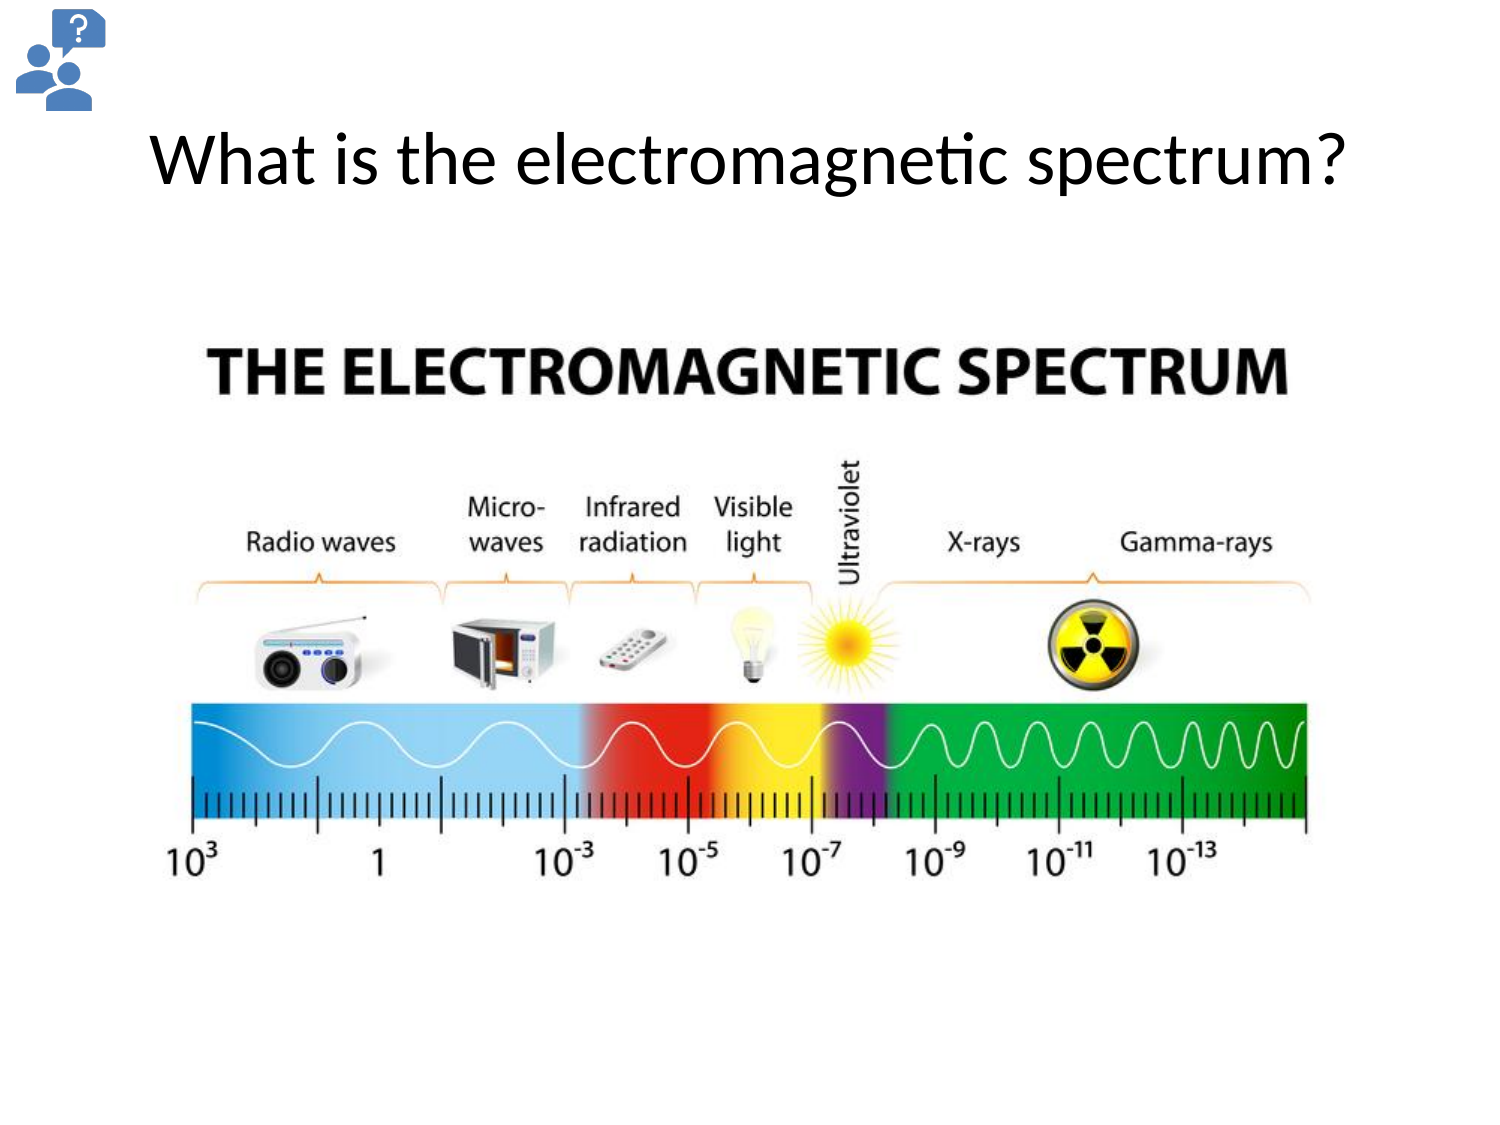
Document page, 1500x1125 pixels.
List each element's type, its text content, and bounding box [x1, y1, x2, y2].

text_box What is the electromagnetic spectrum? [132, 101, 1368, 207]
text_box [0, 0, 121, 121]
picture [151, 278, 1349, 938]
